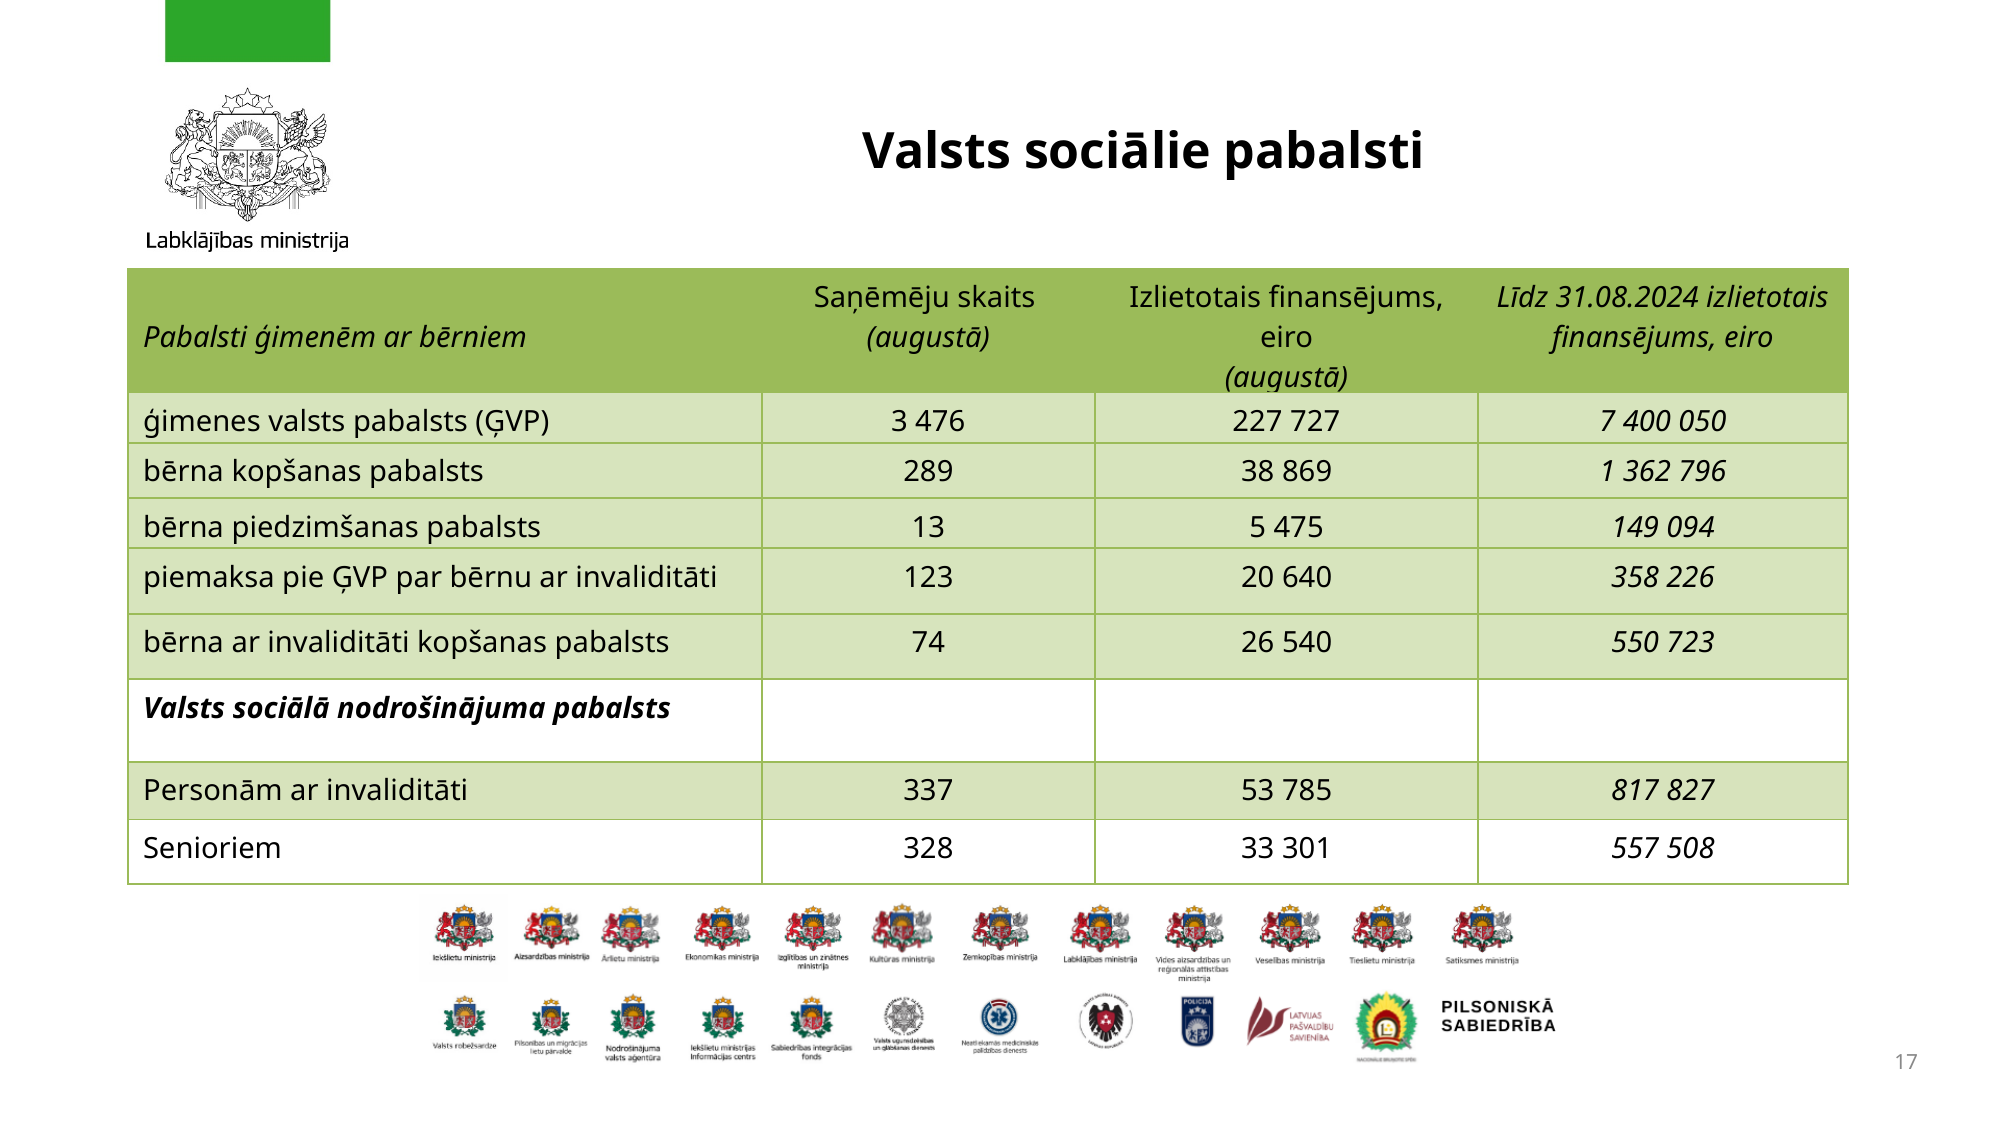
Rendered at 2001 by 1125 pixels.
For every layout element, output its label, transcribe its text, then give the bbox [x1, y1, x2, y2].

table_cell 289 [763, 444, 1094, 497]
table_cell 328 [763, 820, 1094, 883]
table_cell bērna kopšanas pabalsts [129, 444, 761, 497]
table_cell 26 540 [1096, 615, 1477, 678]
table_cell 817 827 [1479, 763, 1847, 819]
table_cell bērna piedzimšanas pabalsts [129, 499, 761, 547]
table_cell 337 [763, 763, 1094, 819]
title Valsts sociālie pabalsti [384, 55, 1904, 243]
table_header Saņēmēju skaits (augustā) [763, 270, 1094, 392]
table_cell 557 508 [1479, 820, 1847, 883]
table_cell 1 362 796 [1479, 444, 1847, 497]
table_header Pabalsti ģimenēm ar bērniem [129, 270, 761, 392]
table_cell 3 476 [763, 393, 1094, 442]
table_cell 123 [763, 549, 1094, 613]
picture [0, 0, 2001, 1125]
table_cell bērna ar invaliditāti kopšanas pabalsts [129, 615, 761, 678]
table_cell [1096, 680, 1477, 761]
table_cell Senioriem [129, 820, 761, 883]
text_box 17 [1866, 1037, 1934, 1088]
table_cell 74 [763, 615, 1094, 678]
table_cell 5 475 [1096, 499, 1477, 547]
table_cell Personām ar invaliditāti [129, 763, 761, 819]
table_cell [763, 680, 1094, 761]
table_cell 13 [763, 499, 1094, 547]
table_cell 53 785 [1096, 763, 1477, 819]
table_cell 38 869 [1096, 444, 1477, 497]
table_cell Valsts sociālā nodrošinājuma pabalsts [129, 680, 761, 761]
table_cell 358 226 [1479, 549, 1847, 613]
table_cell 550 723 [1479, 615, 1847, 678]
table_cell 7 400 050 [1479, 393, 1847, 442]
table_cell piemaksa pie ĢVP par bērnu ar invaliditāti [129, 549, 761, 613]
table_header Izlietotais finansējums, eiro (augustā) [1096, 270, 1477, 392]
table_cell 227 727 [1096, 393, 1477, 442]
table_cell ģimenes valsts pabalsts (ĢVP) [129, 393, 761, 442]
table_cell 20 640 [1096, 549, 1477, 613]
table_cell 33 301 [1096, 820, 1477, 883]
table_cell [1479, 680, 1847, 761]
table_header Līdz 31.08.2024 izlietotais finansējums, eiro [1479, 270, 1847, 392]
table_cell 149 094 [1479, 499, 1847, 547]
